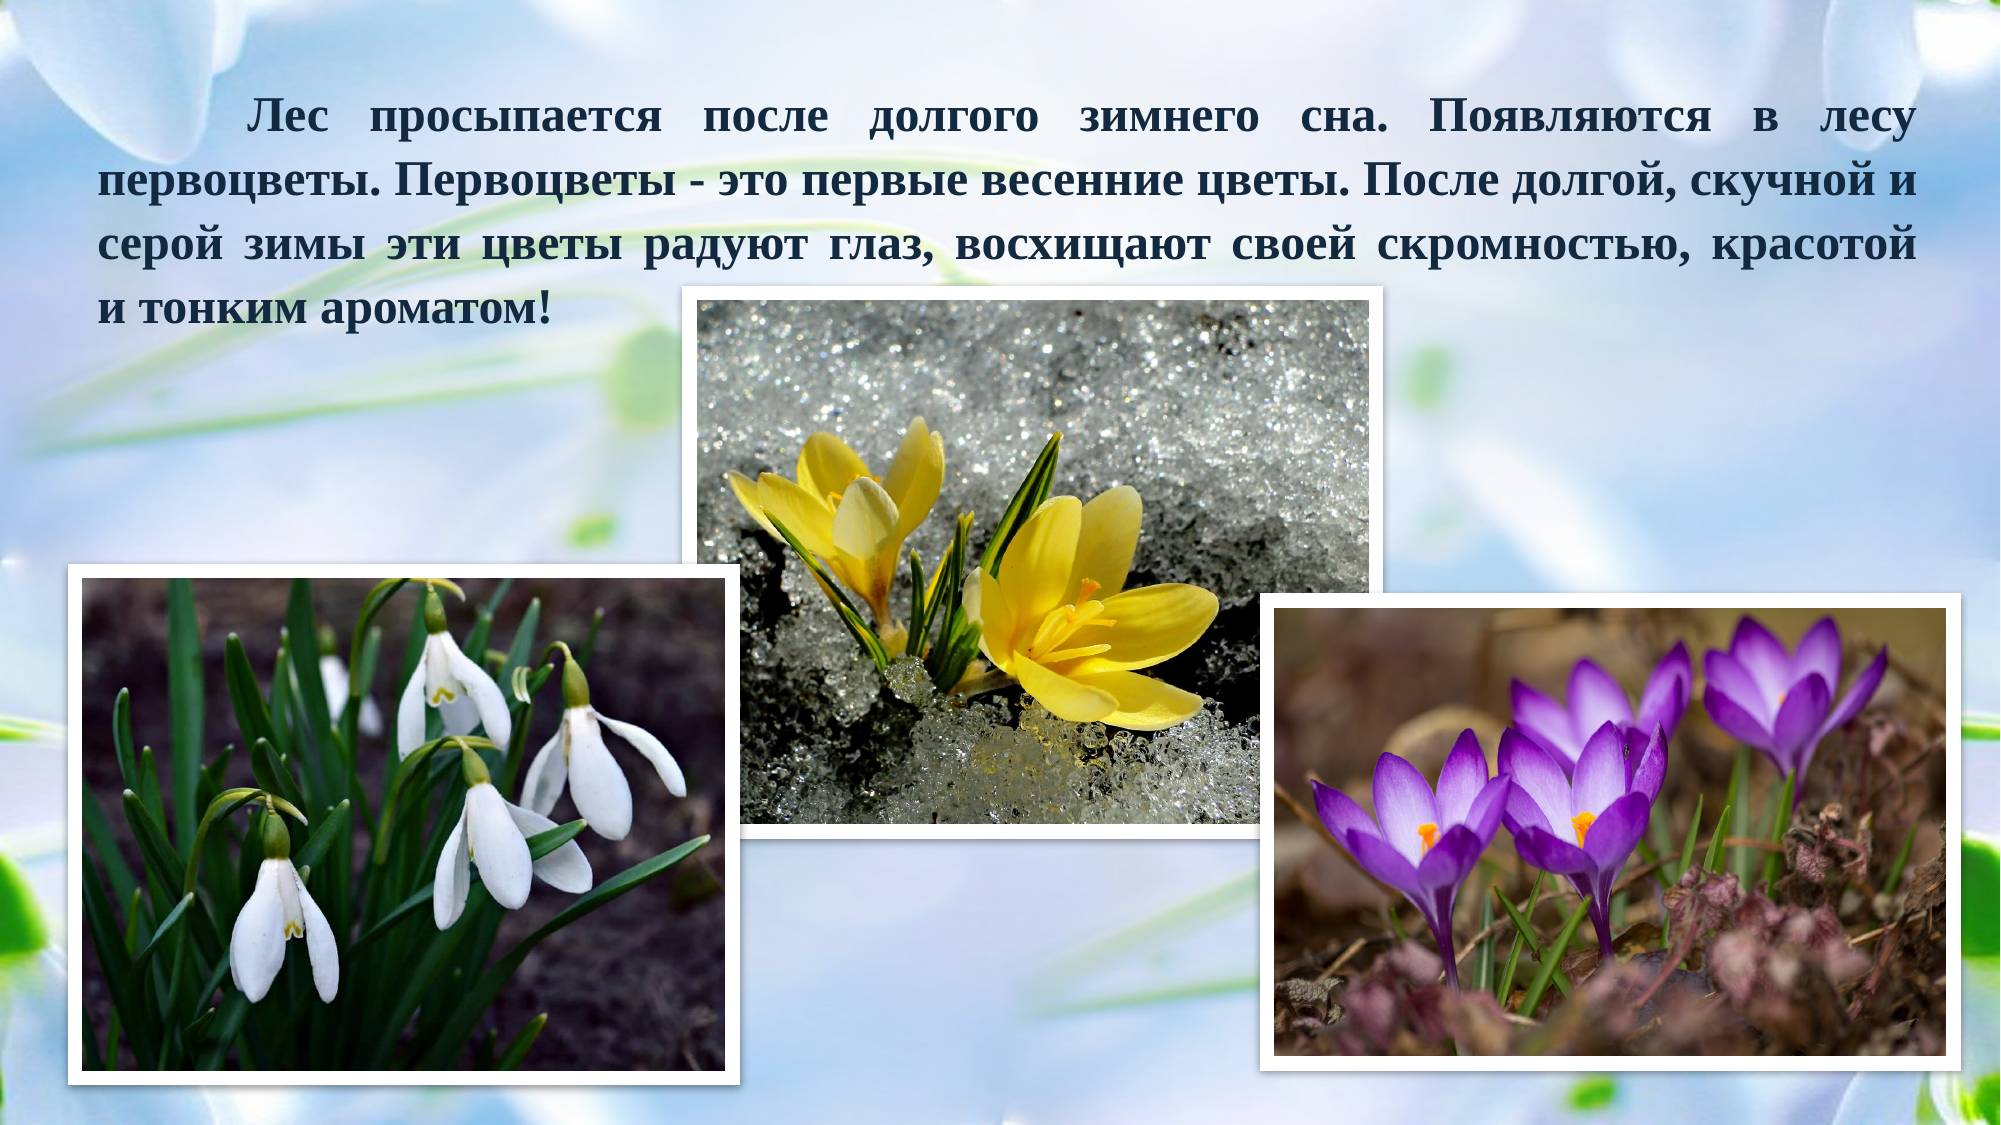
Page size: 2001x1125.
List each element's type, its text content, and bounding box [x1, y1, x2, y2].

title Лес просыпается после долгого зимнего сна. Появляются в лесу первоцветы. Первоцветы - это первые весенние цветы. После долгой, скучной и серой зимы эти цветы радуют глаз, восхищают своей скромностью, красотой и тонким ароматом! [82, 48, 1933, 364]
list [81, 578, 726, 1071]
picture [0, 0, 2001, 1125]
